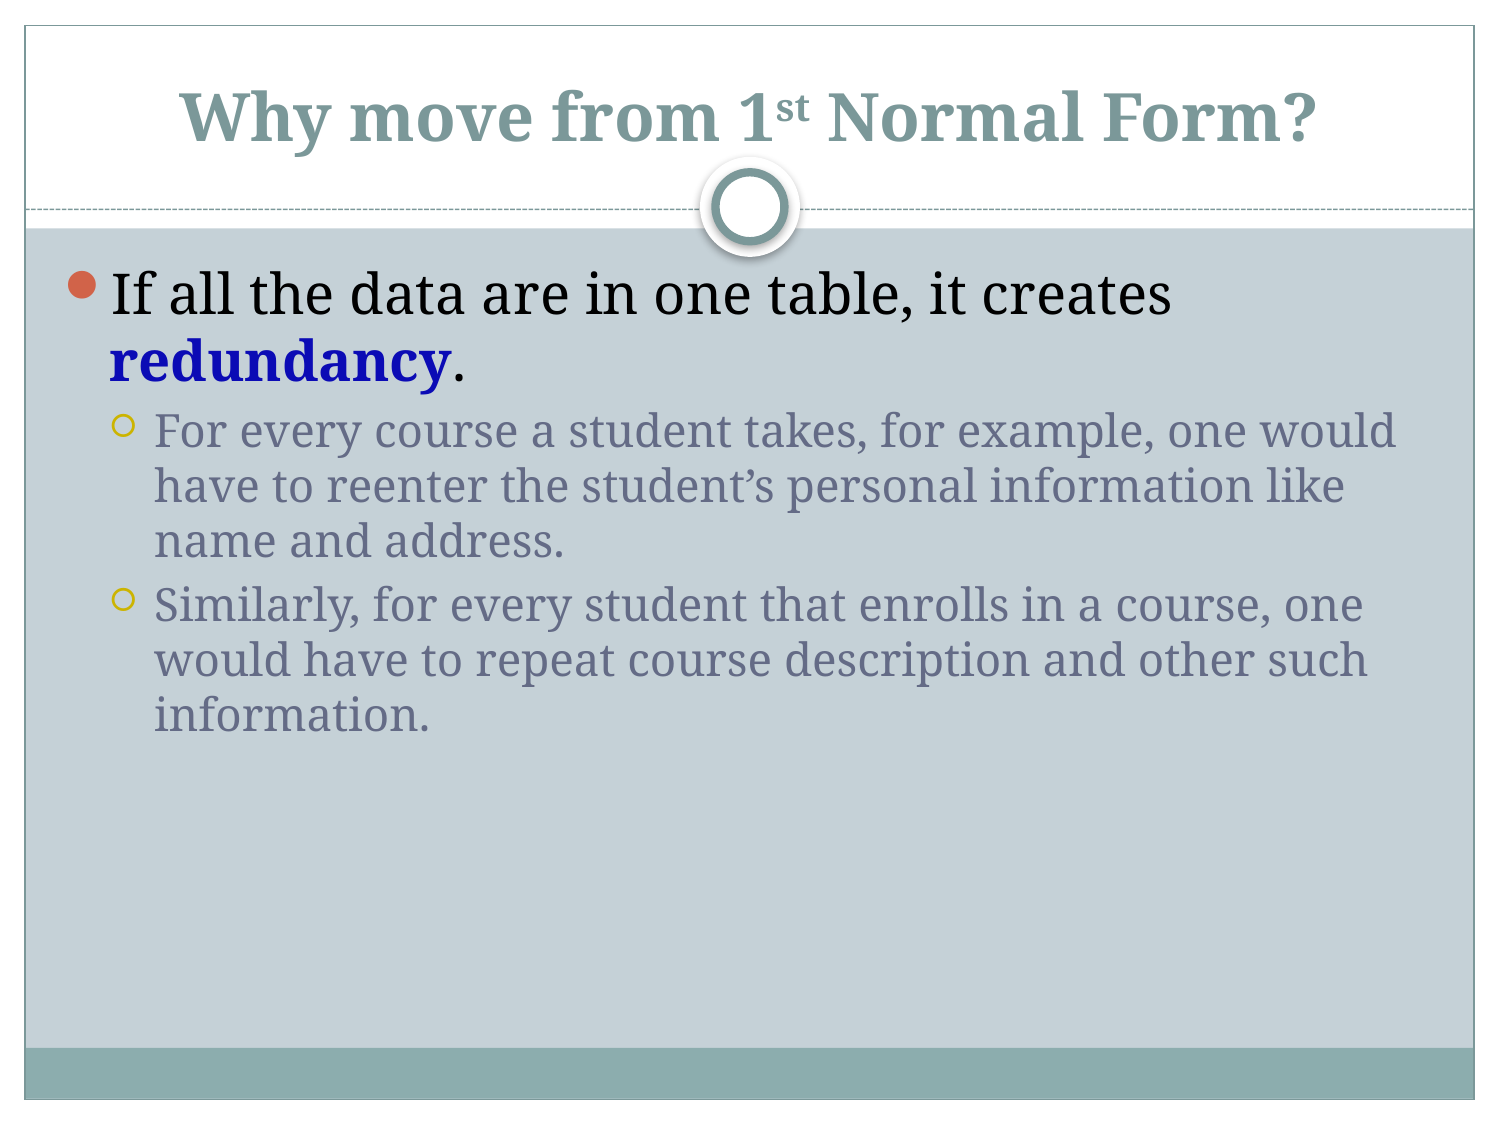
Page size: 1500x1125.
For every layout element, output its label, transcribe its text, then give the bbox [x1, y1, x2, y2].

title Why move from 1st Normal Form? [49, 37, 1450, 162]
list If all the data are in one table, it creates redundancy. For every course a student takes, for example, one would have to reenter the student’s personal information like name and address. Similarly, for every student that enrolls in a course, one would have to repeat course description and other such information. [49, 250, 1445, 1001]
